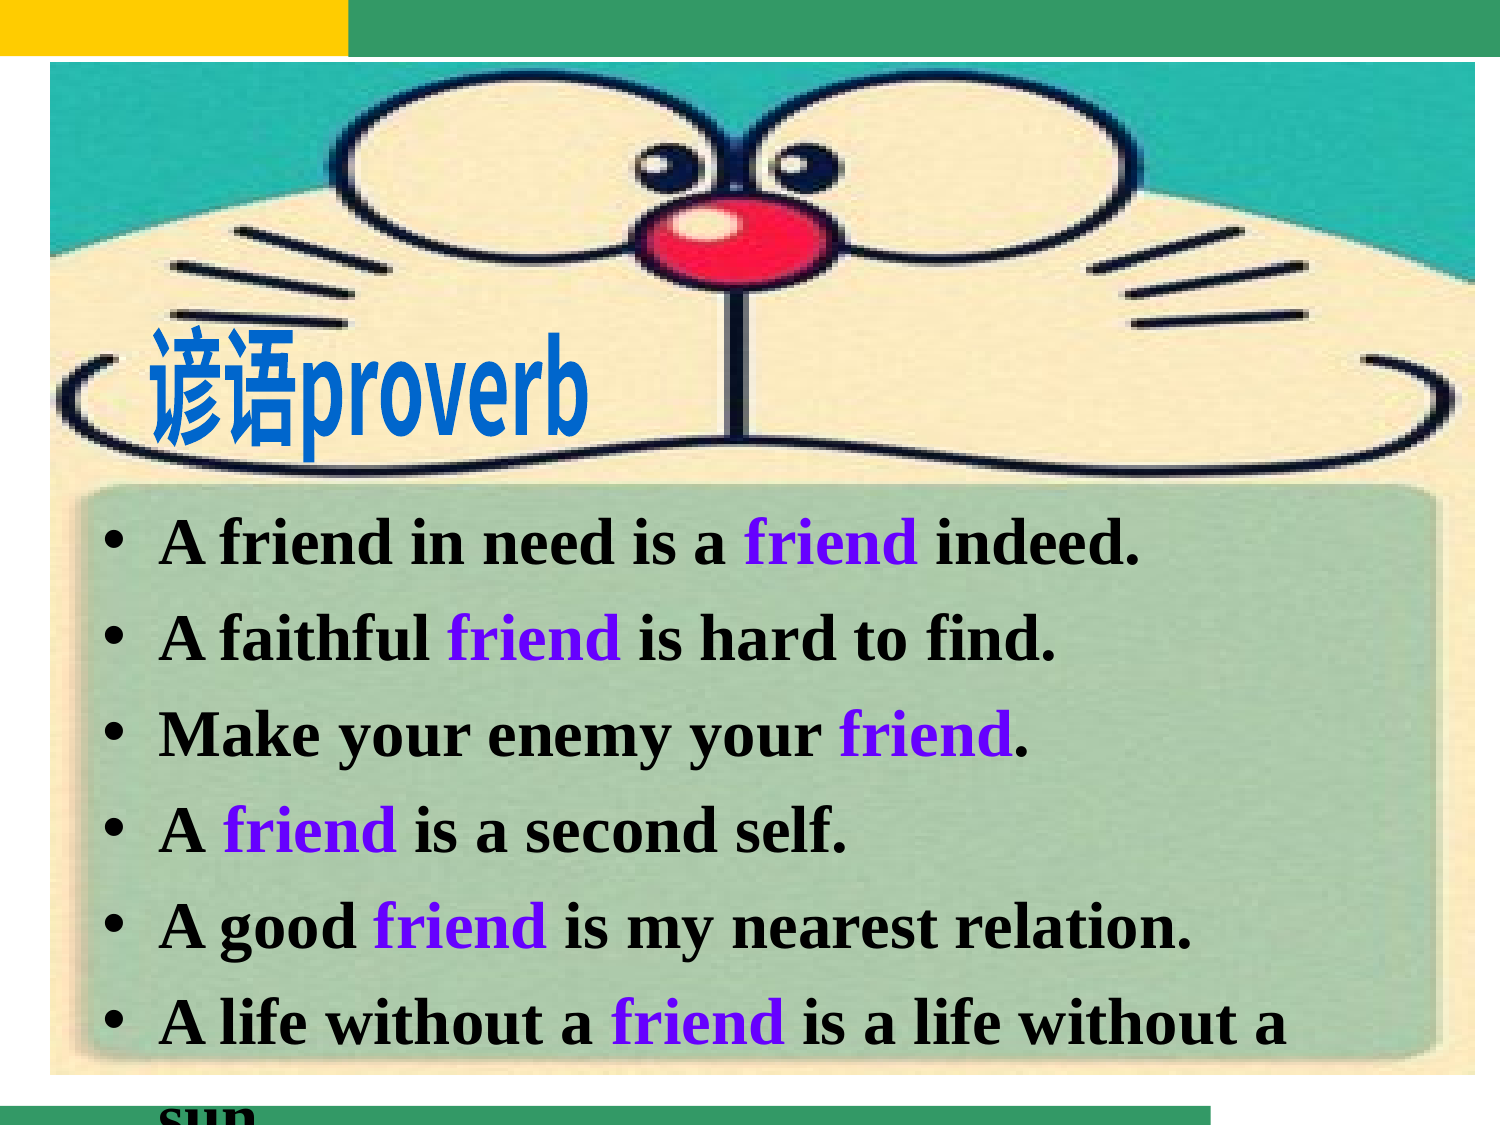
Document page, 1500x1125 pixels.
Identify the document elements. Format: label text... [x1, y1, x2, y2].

picture [49, 62, 1475, 1075]
text_box A friend in need is a friend indeed. A faithful friend is hard to find. Make your enemy your friend. A friend is a second self. A good friend is my nearest relation. A life without a friend is a life without a sun. [87, 1075, 1425, 1125]
